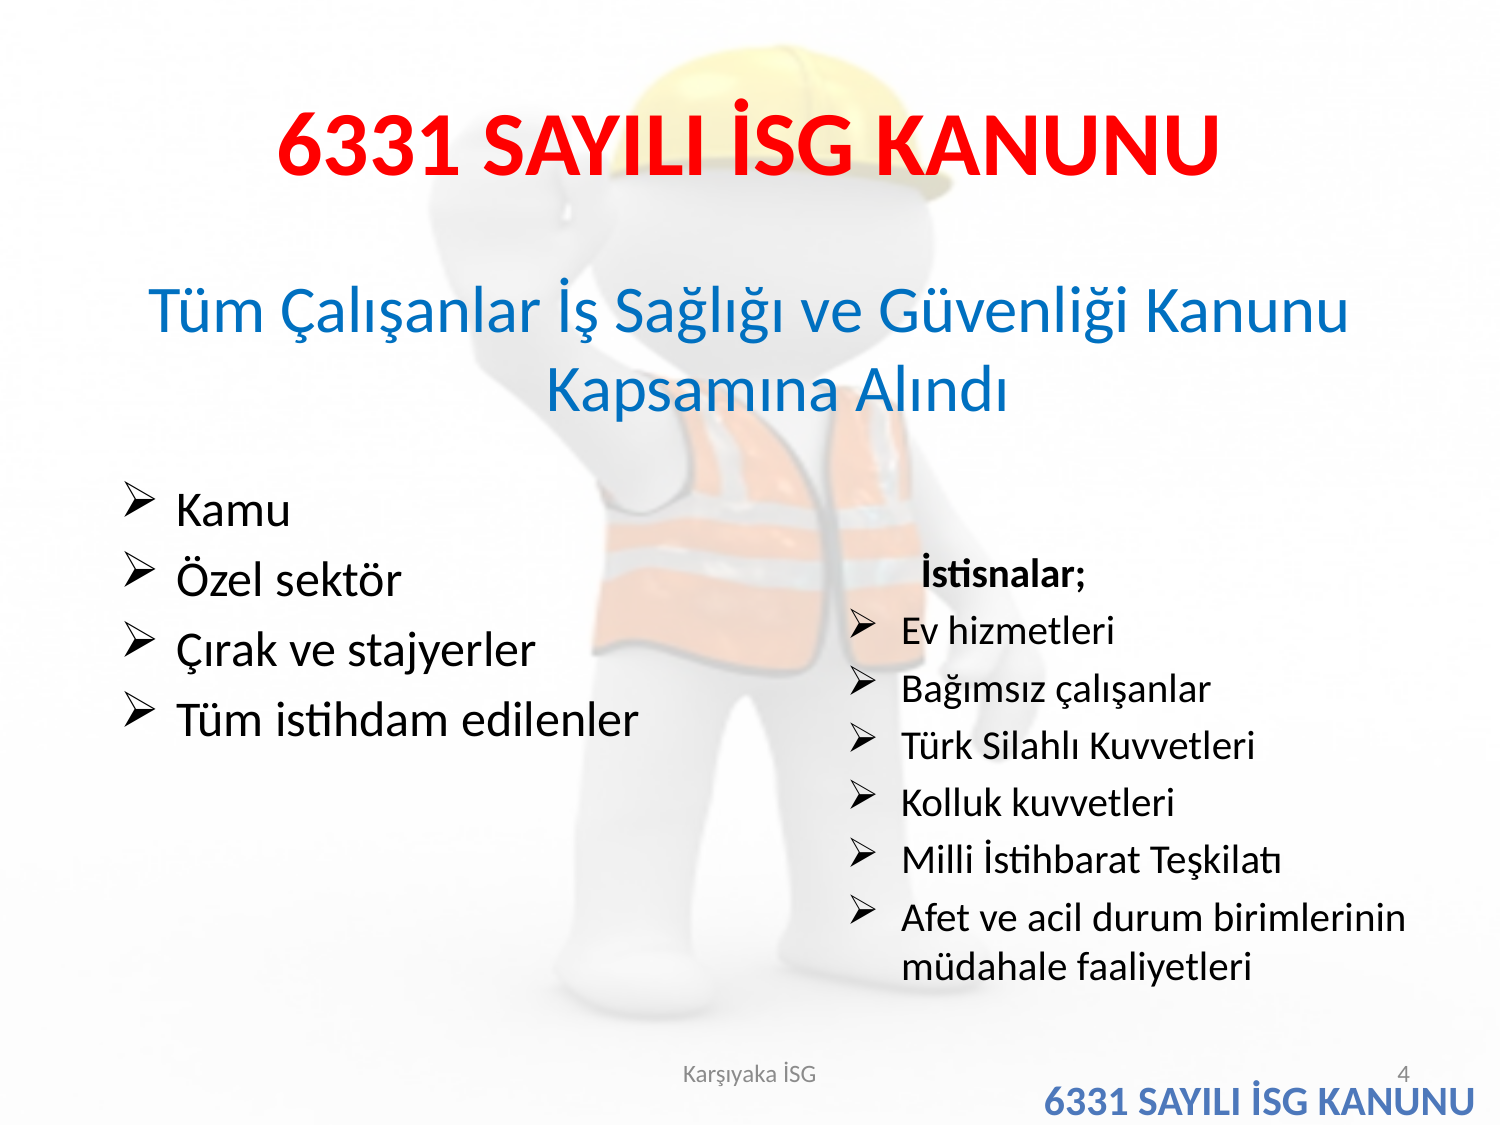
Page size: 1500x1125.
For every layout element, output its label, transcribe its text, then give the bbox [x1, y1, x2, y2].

footer Karşıyaka İSG [512, 1042, 988, 1103]
slide_number 4 [1074, 1042, 1425, 1103]
text_box 6331 SAYILI İSG KANUNU [1019, 1066, 1500, 1125]
list Tüm Çalışanlar İş Sağlığı ve Güvenliği Kanunu Kapsamına Alındı [75, 257, 1425, 469]
text_box İstisnalar; Ev hizmetleri Bağımsız çalışanlar Türk Silahlı Kuvvetleri Kolluk kuvvetleri Milli İstihbarat Teşkilatı Afet ve acil durum birimlerinin müdahale faaliyetleri [832, 539, 1454, 997]
title 6331 SAYILI İSG KANUNU [75, 45, 1425, 233]
text_box Kamu Özel sektör Çırak ve stajyerler Tüm istihdam edilenler [105, 468, 793, 797]
